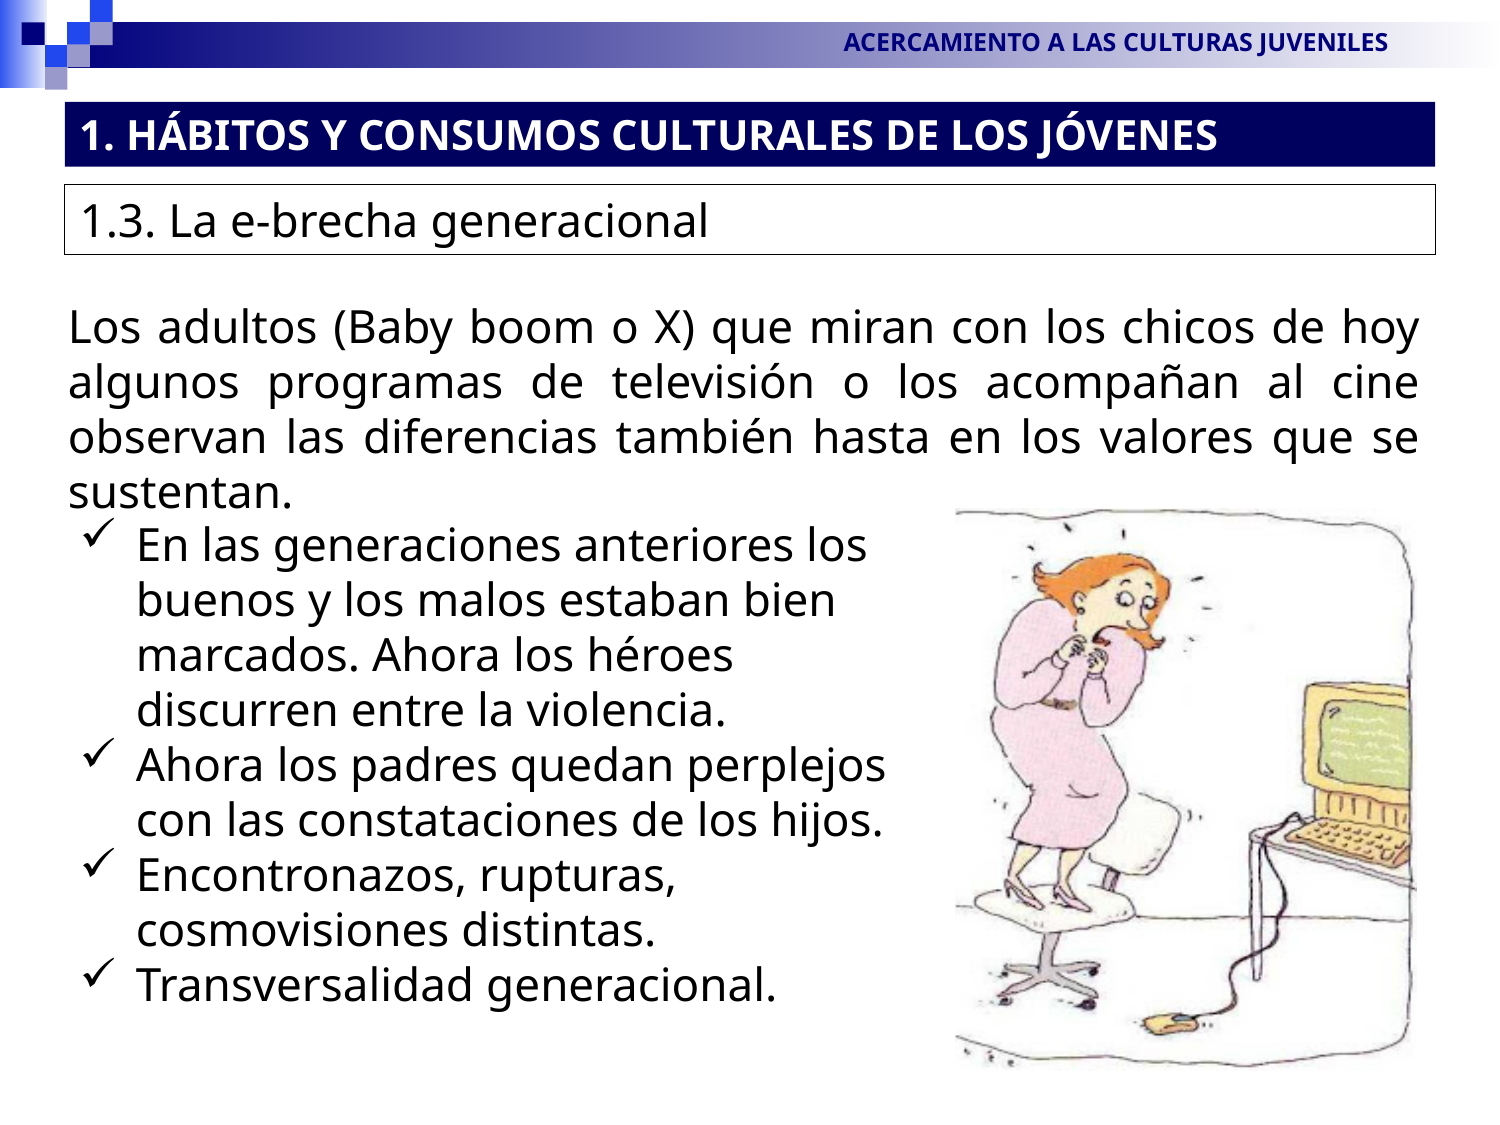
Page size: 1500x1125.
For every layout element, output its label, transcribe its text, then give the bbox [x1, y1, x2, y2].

picture [955, 507, 1417, 1071]
text_box Los adultos (Baby boom o X) que miran con los chicos de hoy algunos programas de televisión o los acompañan al cine observan las diferencias también hasta en los valores que se sustentan. [53, 290, 1436, 526]
text_box ACERCAMIENTO A LAS CULTURAS JUVENILES [828, 19, 1404, 64]
text_box 1.3. La e-brecha generacional [64, 184, 1436, 255]
text_box En las generaciones anteriores los buenos y los malos estaban bien marcados. Ahora los héroes discurren entre la violencia. Ahora los padres quedan perplejos con las constataciones de los hijos. Encontronazos, rupturas, cosmovisiones distintas. Transversalidad generacional. [64, 508, 904, 1073]
text_box 1. HÁBITOS Y CONSUMOS CULTURALES DE LOS JÓVENES [64, 101, 1436, 167]
